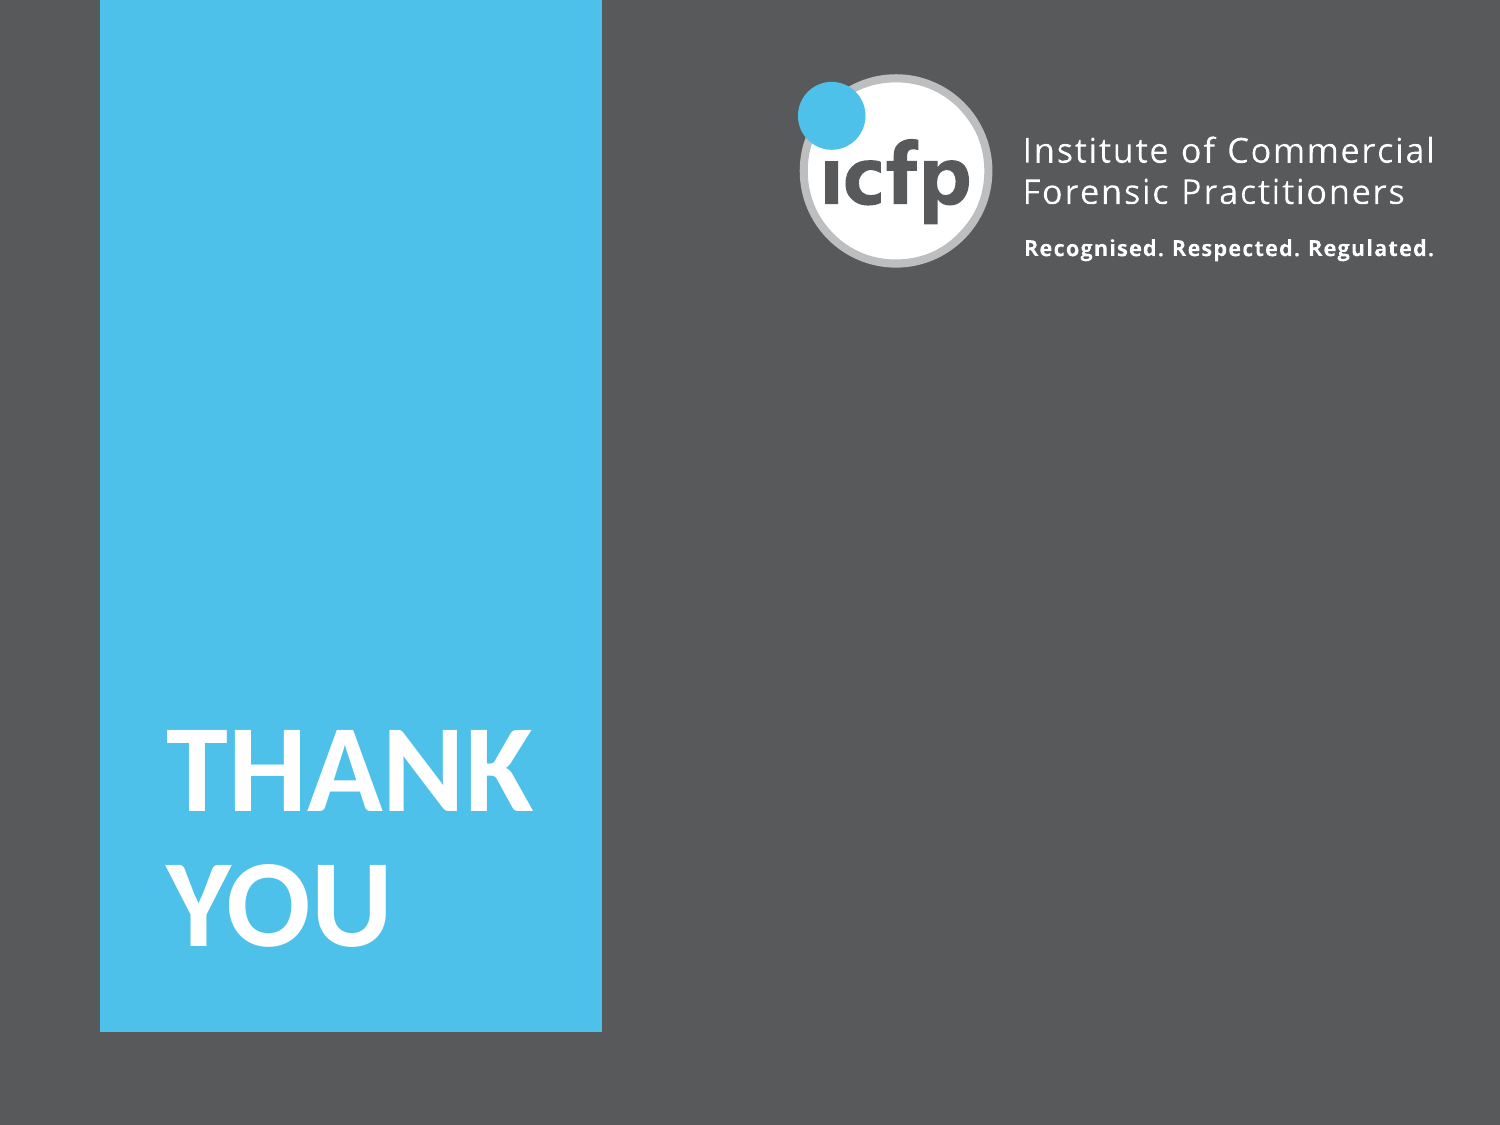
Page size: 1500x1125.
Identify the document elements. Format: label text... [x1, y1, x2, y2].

text_box [100, 0, 602, 1032]
text_box THANK YOU [151, 696, 980, 881]
